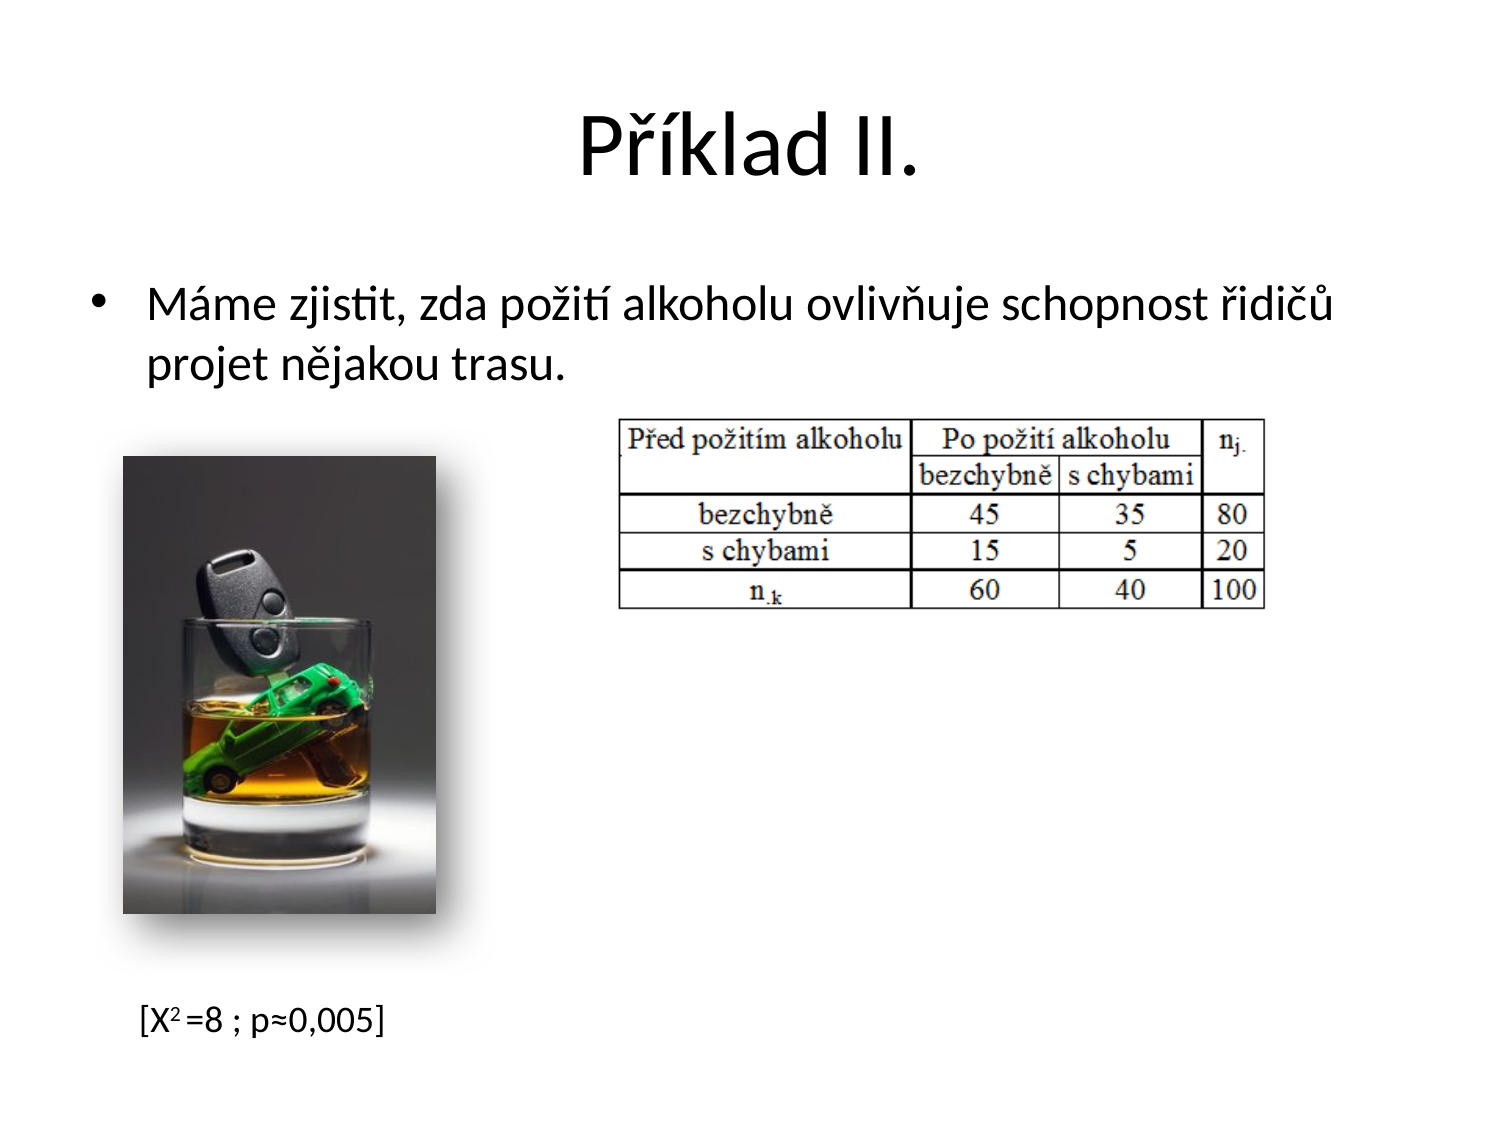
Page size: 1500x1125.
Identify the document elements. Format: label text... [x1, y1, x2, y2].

list Máme zjistit, zda požití alkoholu ovlivňuje schopnost řidičů projet nějakou trasu. [75, 262, 1425, 1005]
picture [123, 455, 436, 914]
text_box [X2 =8 ; p≈0,005] [123, 987, 916, 1048]
picture [608, 408, 1273, 614]
title Příklad II. [75, 45, 1425, 233]
